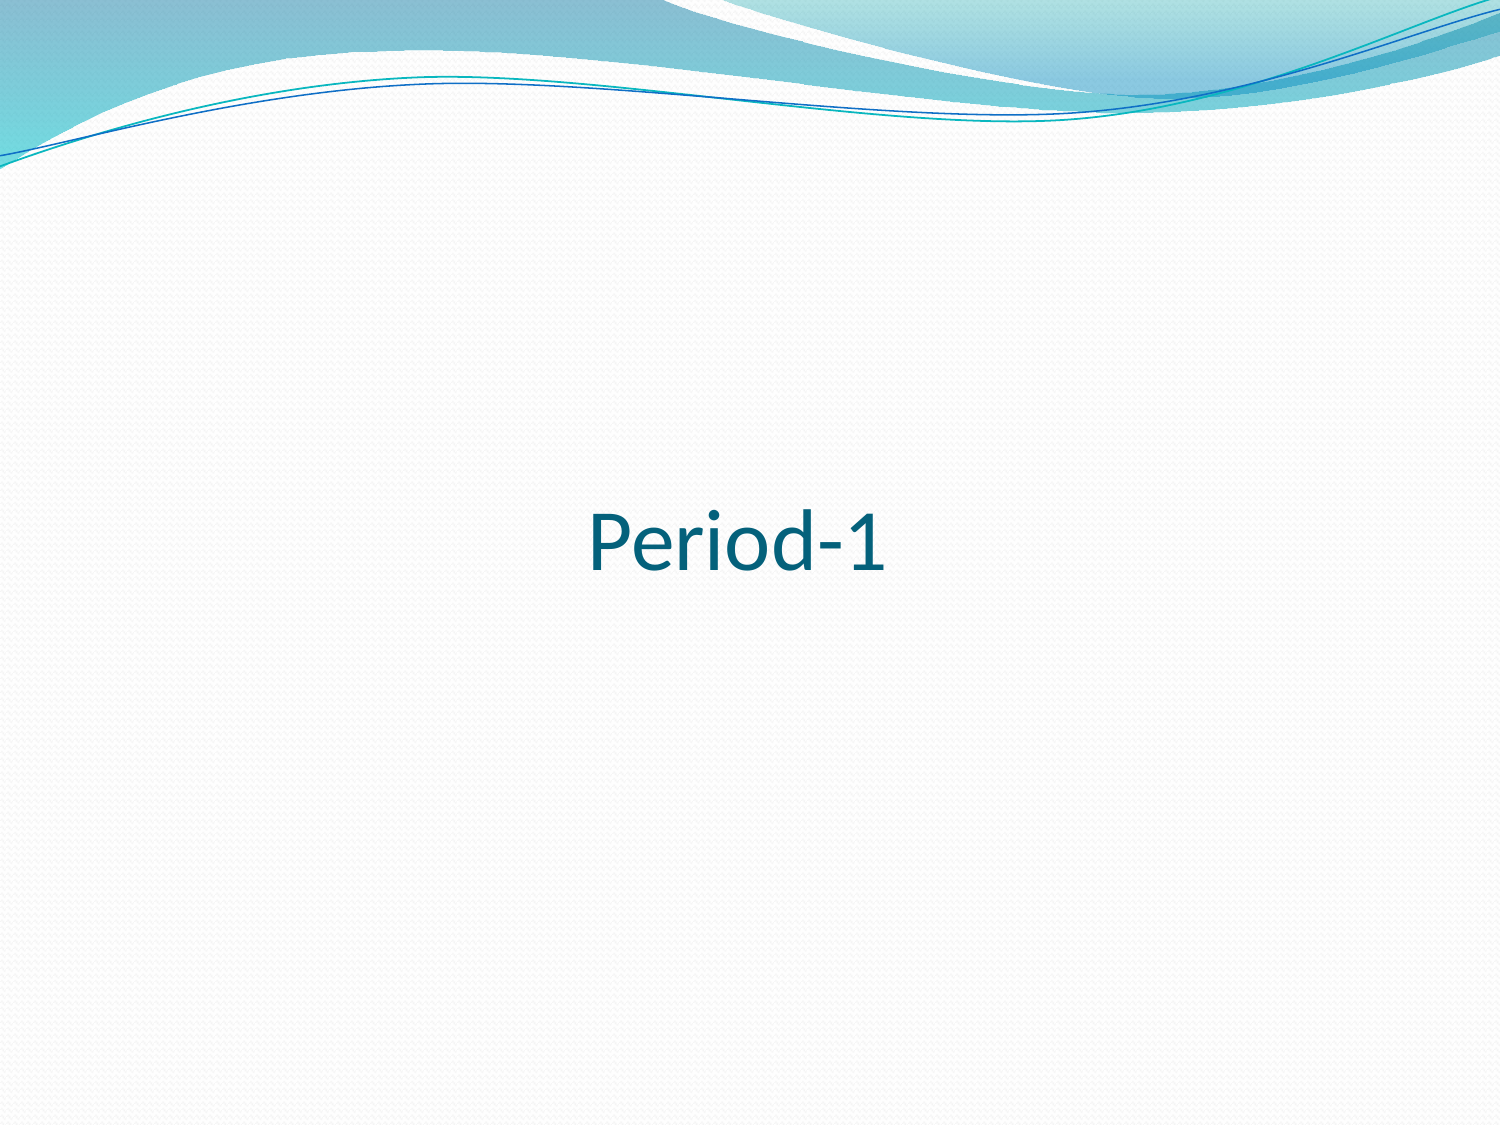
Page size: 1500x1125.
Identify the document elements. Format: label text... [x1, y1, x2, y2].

title Period-1 [587, 474, 950, 588]
